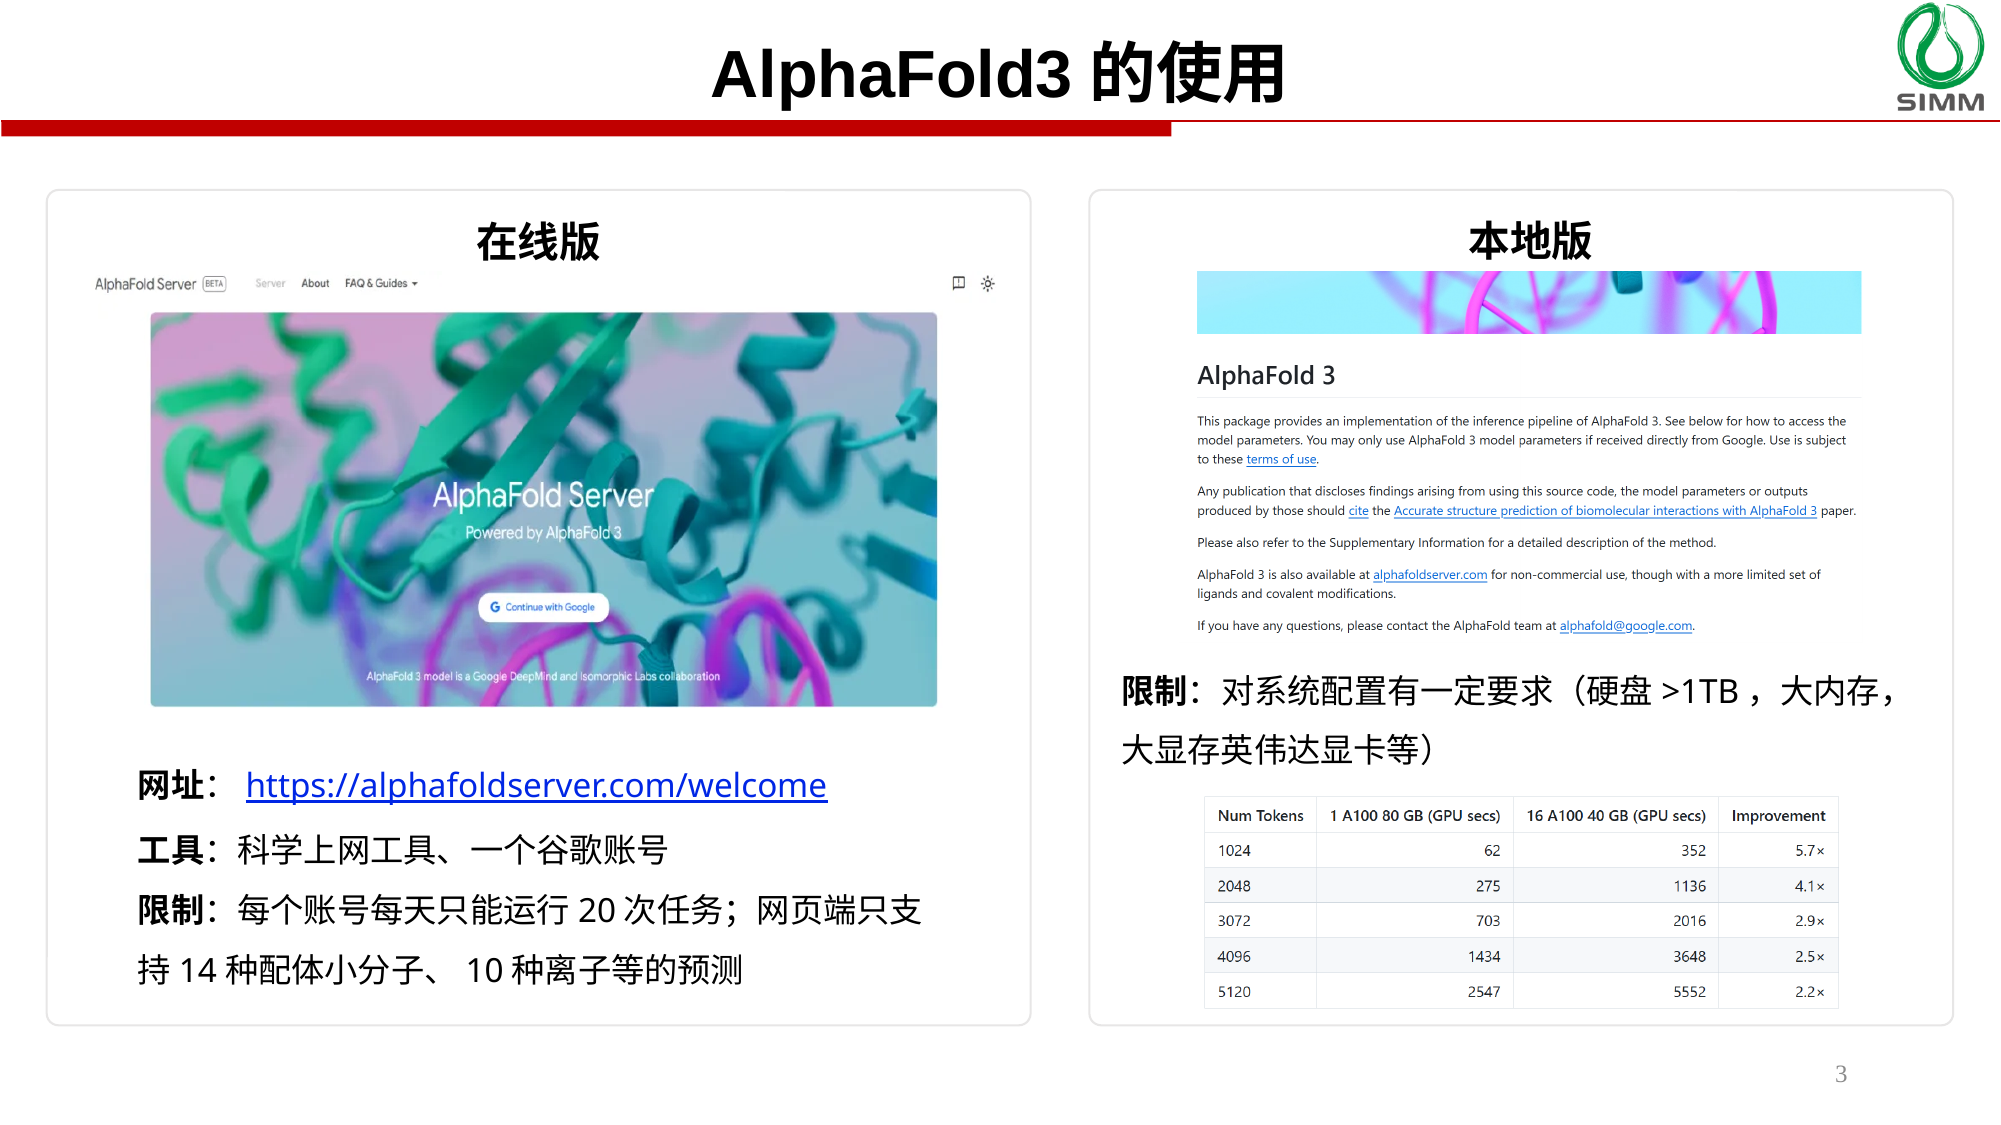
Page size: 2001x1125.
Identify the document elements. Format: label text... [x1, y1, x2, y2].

text_box [45, 188, 1032, 1027]
picture [1178, 270, 1863, 643]
picture [1199, 792, 1842, 1012]
text_box 本地版 [1453, 182, 1609, 270]
picture [1891, 0, 1988, 113]
text_box 在线版 [461, 183, 617, 270]
text_box 限制：对系统配置有一定要求（硬盘>1TB，大内存，大显存英伟达显卡等） [1106, 642, 1954, 777]
text_box AlphaFold3的使用 [249, 32, 1750, 138]
slide_number 3 [1645, 1042, 1863, 1103]
picture [90, 270, 1002, 708]
text_box [1, 121, 249, 137]
text_box 网址：https://alphafoldserver.com/welcome 工具：科学上网工具、一个谷歌账号 限制：每个账号每天只能运行20次任务；网页端只支持14种配体小分子、10种离子等的预测 [123, 734, 970, 997]
text_box [1088, 188, 1955, 1027]
